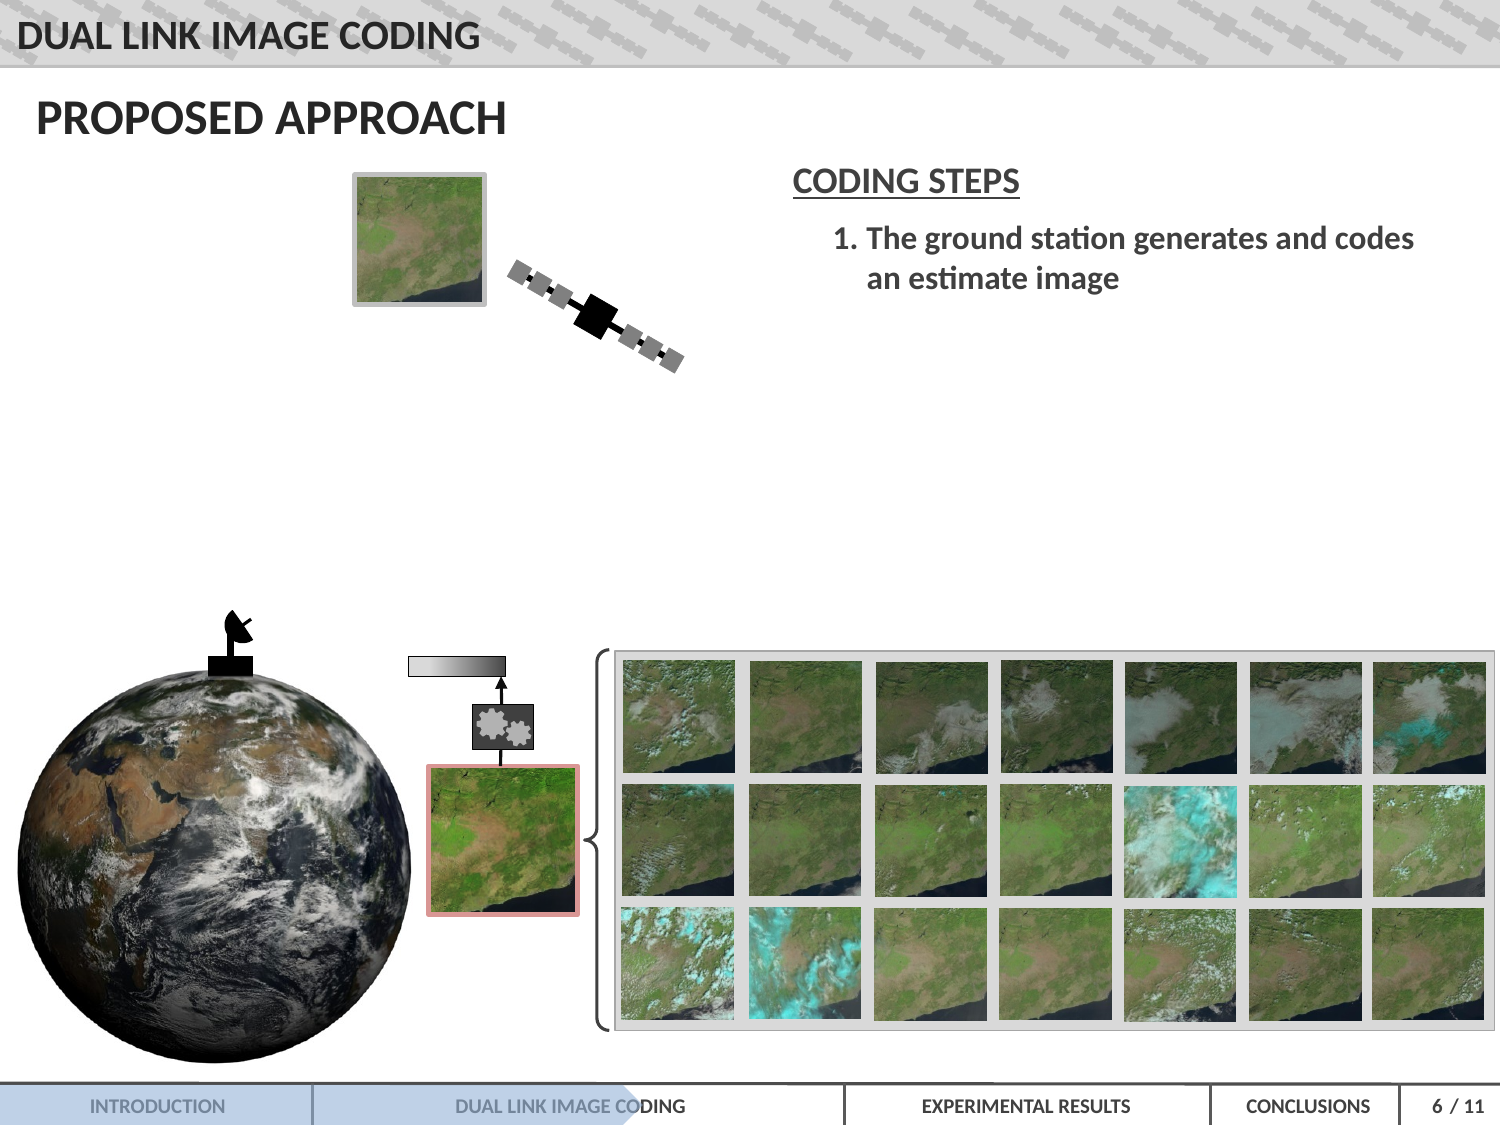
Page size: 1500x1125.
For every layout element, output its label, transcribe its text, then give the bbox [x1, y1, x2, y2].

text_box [498, 299, 693, 335]
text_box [430, 649, 610, 1031]
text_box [208, 607, 261, 681]
text_box [0, 1082, 645, 1125]
text_box CODING STEPS The ground station generates and codes an estimate image [778, 148, 1431, 304]
text_box 6 [1387, 1085, 1458, 1125]
picture [356, 176, 483, 303]
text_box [476, 708, 508, 740]
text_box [505, 720, 532, 747]
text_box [614, 650, 1495, 1031]
text_box DUAL LINK IMAGE CODING [2, 0, 496, 66]
text_box PROPOSED APPROACH [21, 77, 523, 152]
picture [8, 660, 420, 1071]
text_box [406, 654, 425, 665]
